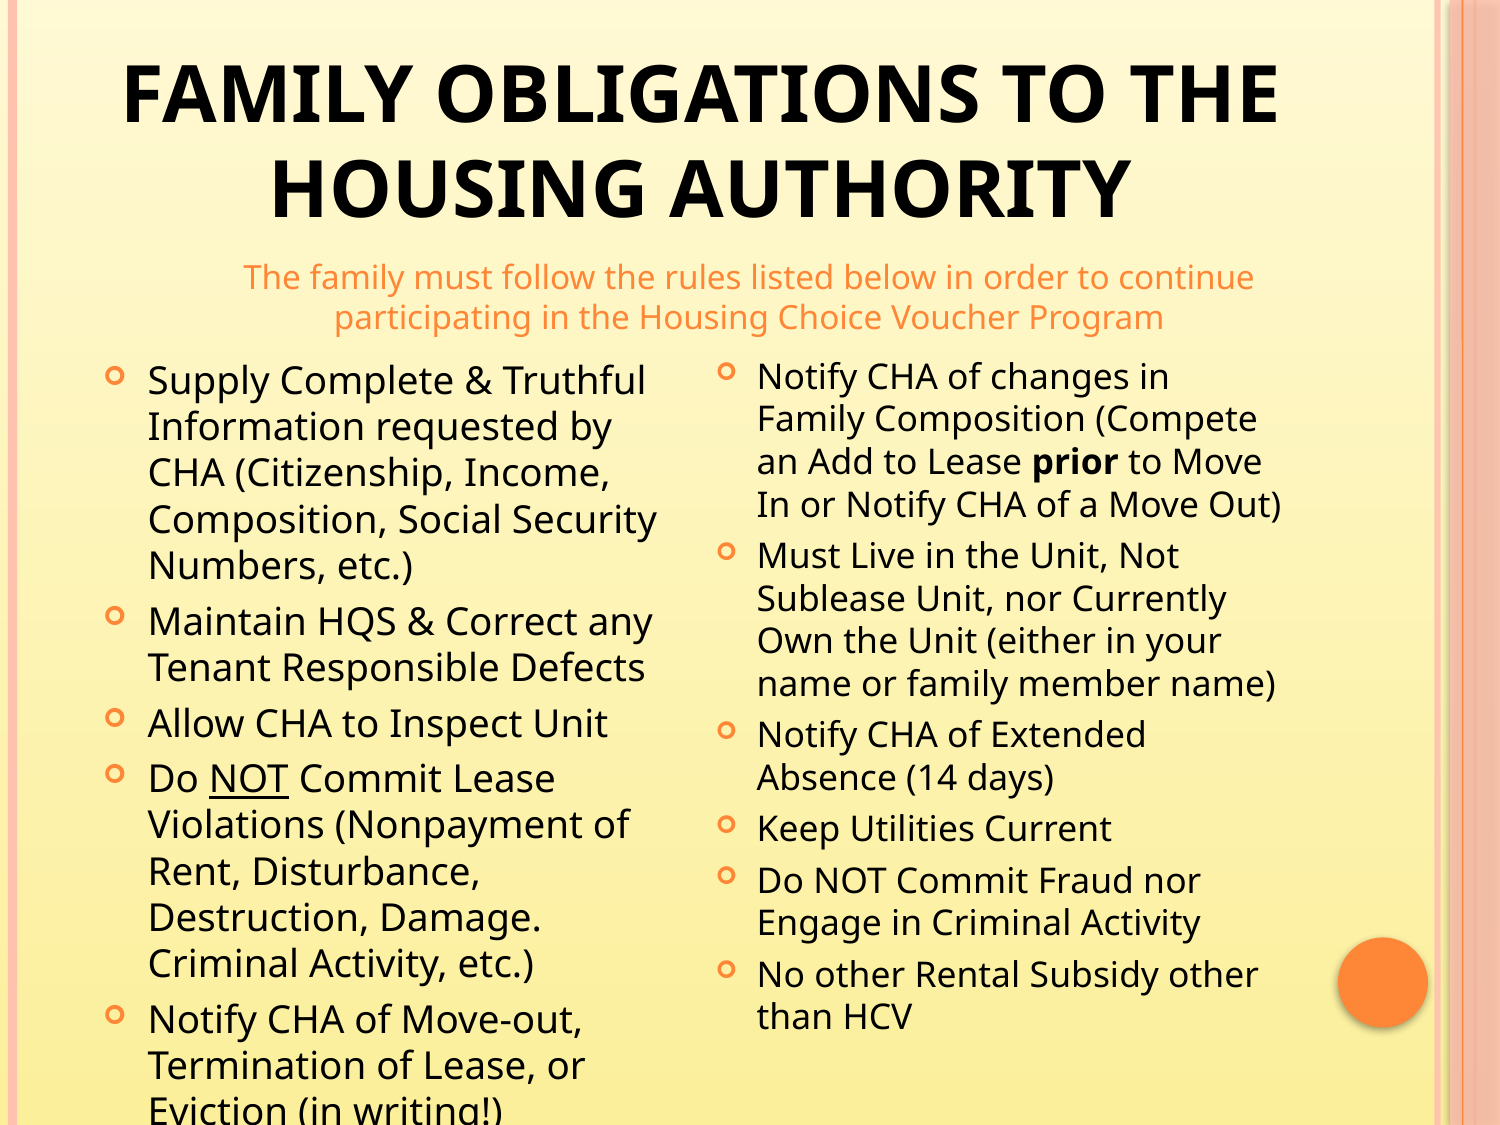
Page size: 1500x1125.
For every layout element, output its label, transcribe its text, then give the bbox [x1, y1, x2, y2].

text_box [812, 23, 1500, 128]
list Supply Complete & Truthful Information requested by CHA (Citizenship, Income, Composition, Social Security Numbers, etc.) Maintain HQS & Correct any Tenant Responsible Defects Allow CHA to Inspect Unit Do NOT Commit Lease Violations (Nonpayment of Rent, Disturbance, Destruction, Damage. Criminal Activity, etc.) Notify CHA of Move-out, Termination of Lease, or Eviction (in writing!) [88, 348, 689, 1125]
title Family Obligations to the Housing Authority [88, 61, 1314, 242]
text_box The family must follow the rules listed below in order to continue participating in the Housing Choice Voucher Program [125, 248, 1375, 344]
list Notify CHA of changes in Family Composition (Compete an Add to Lease prior to Move In or Notify CHA of a Move Out) Must Live in the Unit, Not Sublease Unit, nor Currently Own the Unit (either in your name or family member name) Notify CHA of Extended Absence (14 days) Keep Utilities Current Do NOT Commit Fraud nor Engage in Criminal Activity No other Rental Subsidy other than HCV [700, 346, 1301, 1097]
